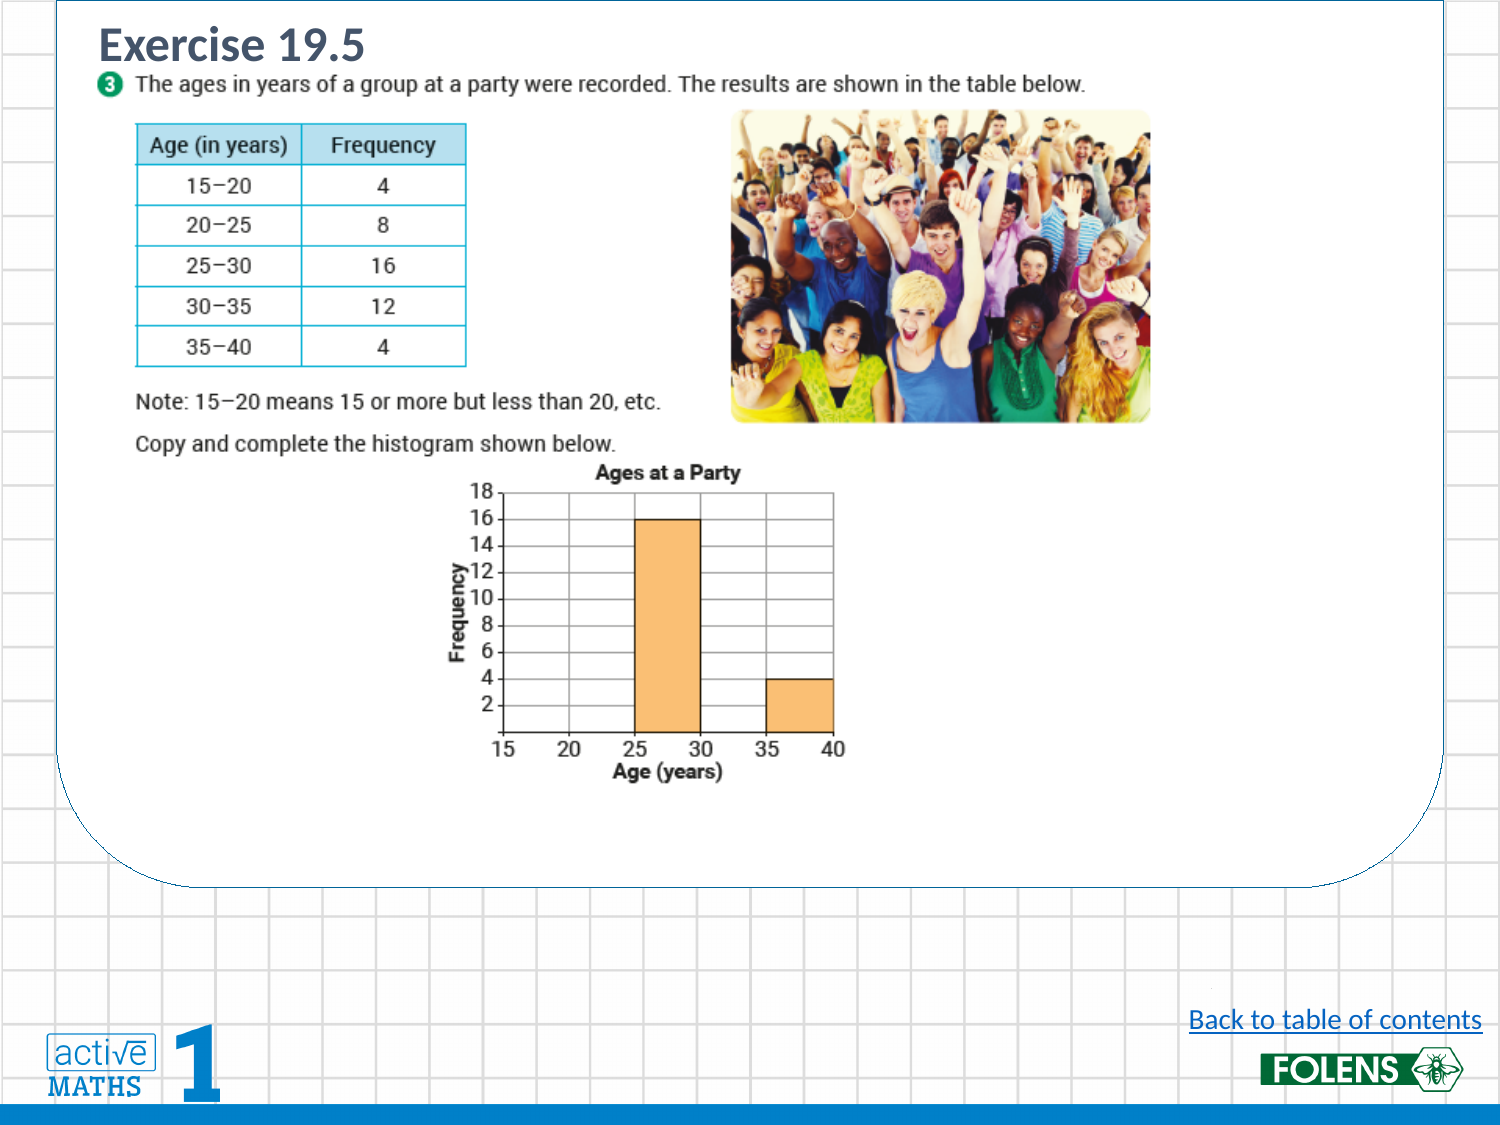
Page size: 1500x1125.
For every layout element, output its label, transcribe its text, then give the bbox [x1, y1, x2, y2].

text_box Exercise 19.5 [87, 12, 1382, 89]
text_box [55, 0, 1445, 889]
picture [0, 1106, 1500, 1125]
picture [0, 0, 1500, 1103]
text_box Back to table of contents [1173, 993, 1500, 1043]
picture [93, 64, 1160, 796]
